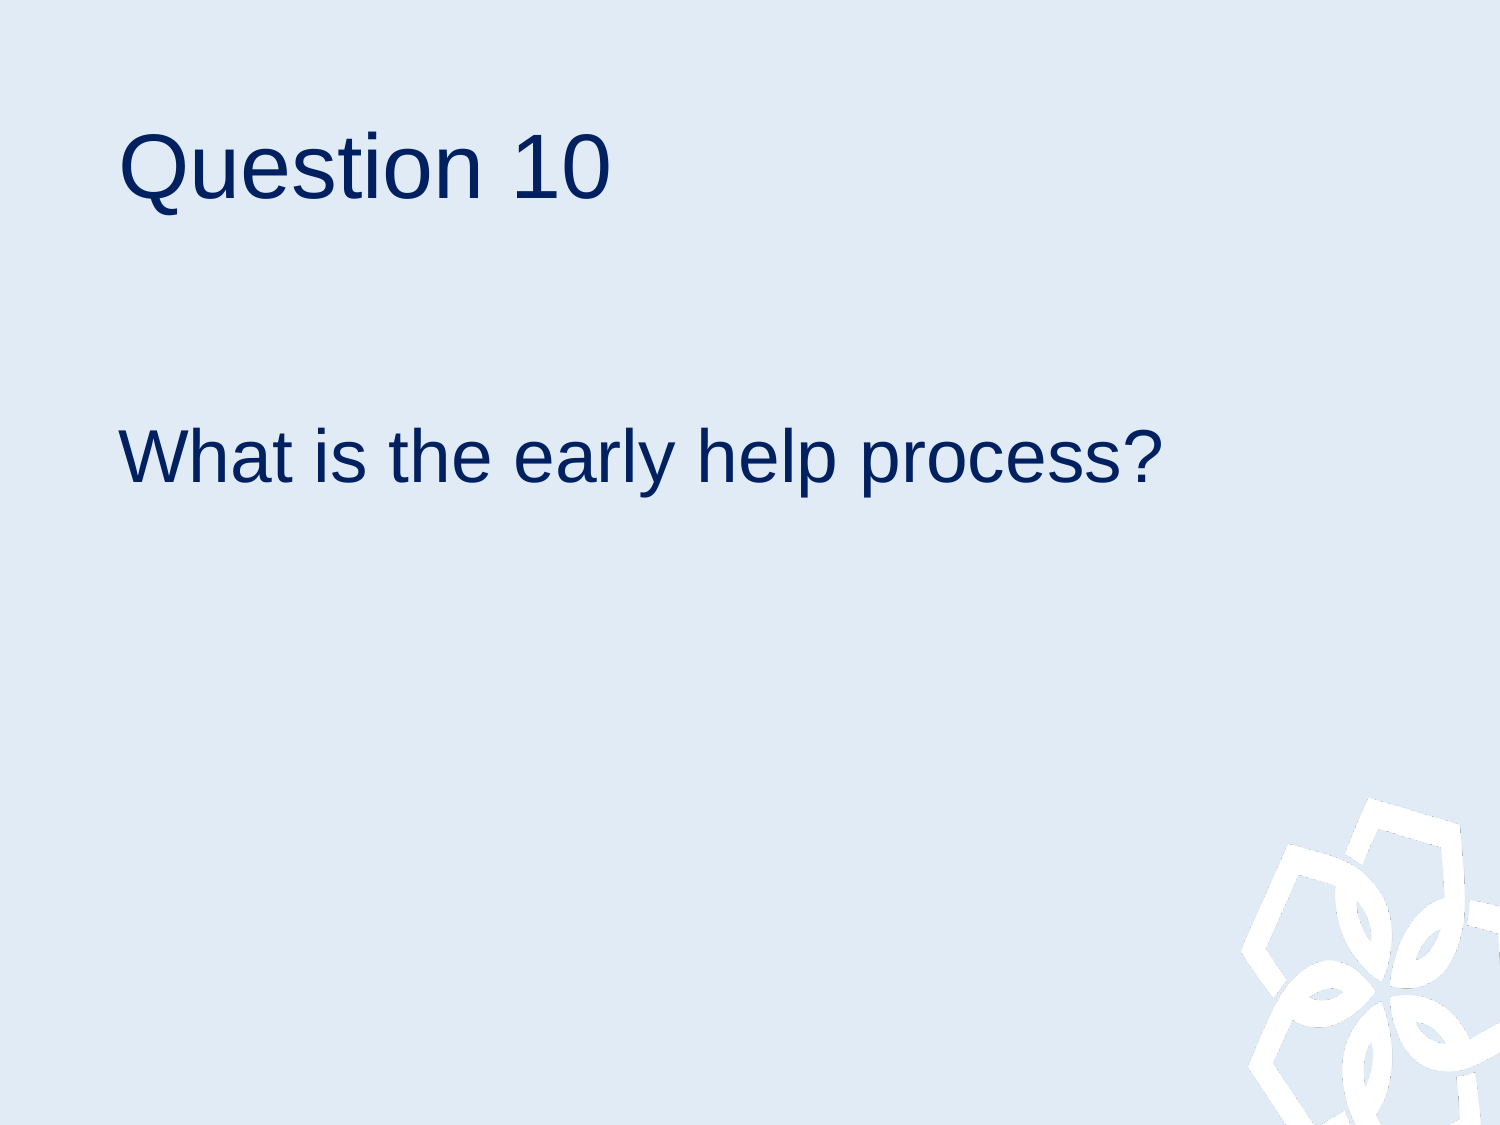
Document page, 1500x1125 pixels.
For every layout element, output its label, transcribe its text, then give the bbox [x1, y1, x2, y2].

title Question 10 [103, 59, 1397, 278]
list What is the early help process? [103, 299, 1397, 1014]
picture [1240, 797, 1500, 1125]
